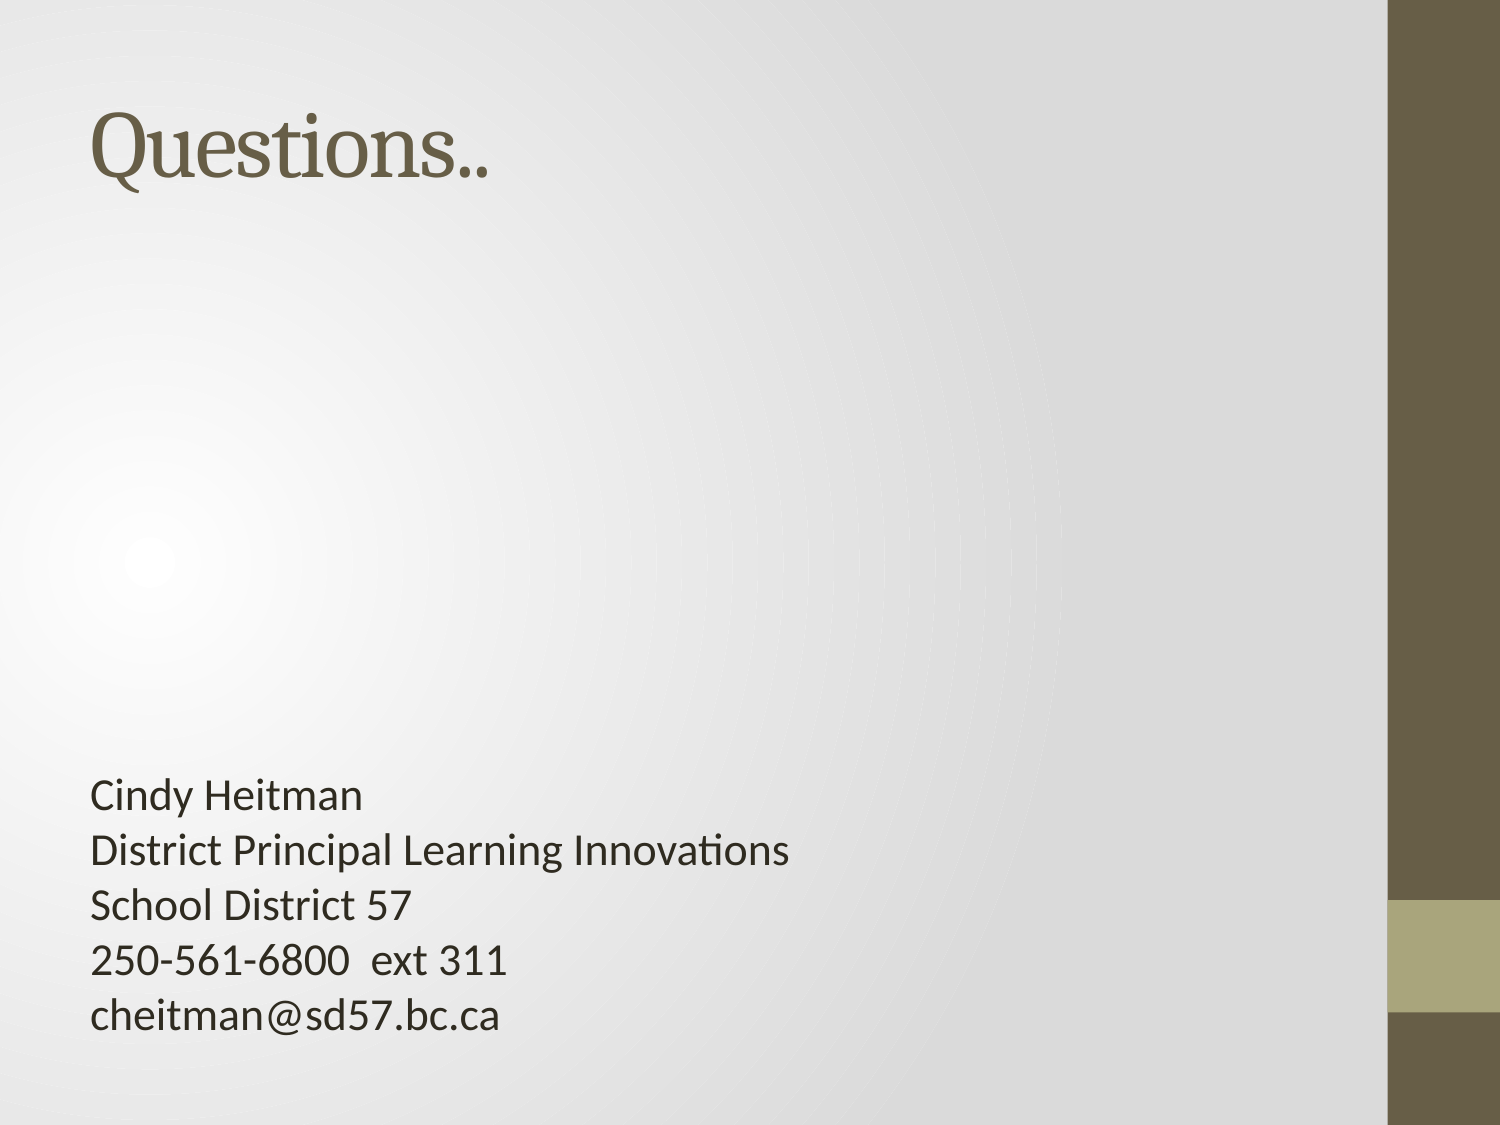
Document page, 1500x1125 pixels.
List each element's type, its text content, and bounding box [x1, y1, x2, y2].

list Cindy Heitman District Principal Learning Innovations School District 57 250-561-6800 ext 311 cheitman@sd57.bc.ca [75, 262, 1325, 1050]
title Questions.. [75, 45, 1325, 233]
